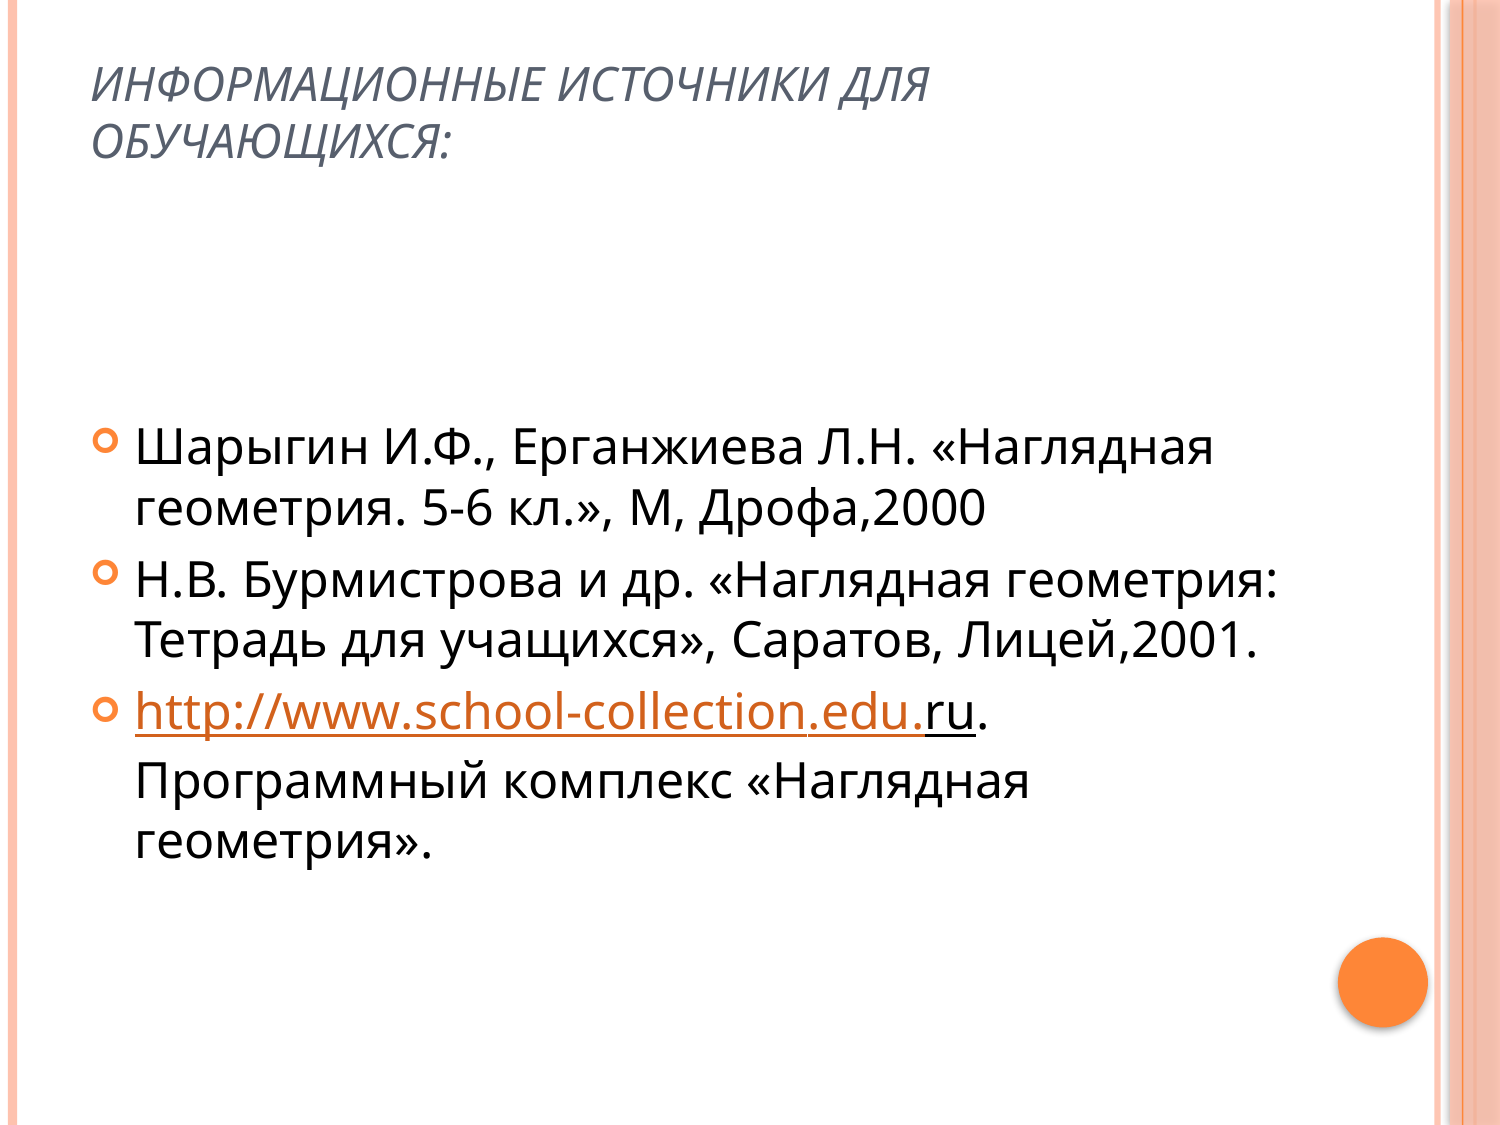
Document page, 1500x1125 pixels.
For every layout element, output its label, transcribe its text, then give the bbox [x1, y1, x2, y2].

list Шарыгин И.Ф., Ерганжиева Л.Н. «Наглядная геометрия. 5-6 кл.», М, Дрофа,2000 Н.В. Бурмистрова и др. «Наглядная геометрия: Тетрадь для учащихся», Саратов, Лицей,2001. http://www.school-collection.edu.ru. Программный комплекс «Наглядная геометрия». [75, 262, 1300, 1062]
title Информационные источники для обучающихся: [75, 45, 1300, 233]
